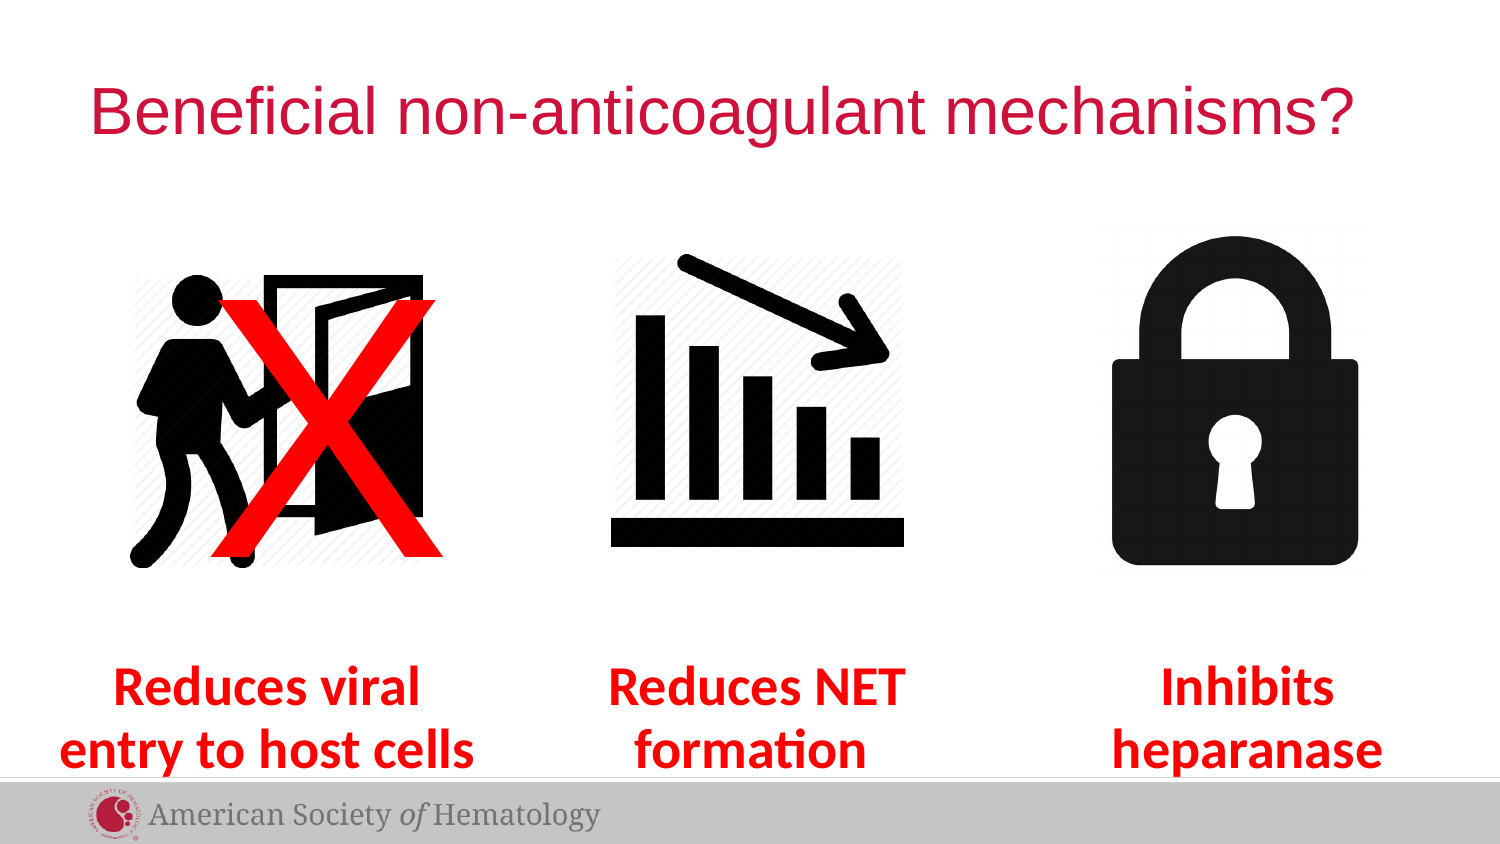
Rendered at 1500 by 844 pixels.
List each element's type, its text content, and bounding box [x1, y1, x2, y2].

text_box X [187, 176, 480, 640]
text_box Reduces NET formation [545, 654, 970, 731]
text_box Inhibits heparanase [1035, 654, 1461, 731]
title Beneficial non-anticoagulant mechanisms? [75, 60, 1425, 149]
text_box Reduces viral entry to host cells [55, 654, 480, 731]
picture [0, 0, 1500, 844]
